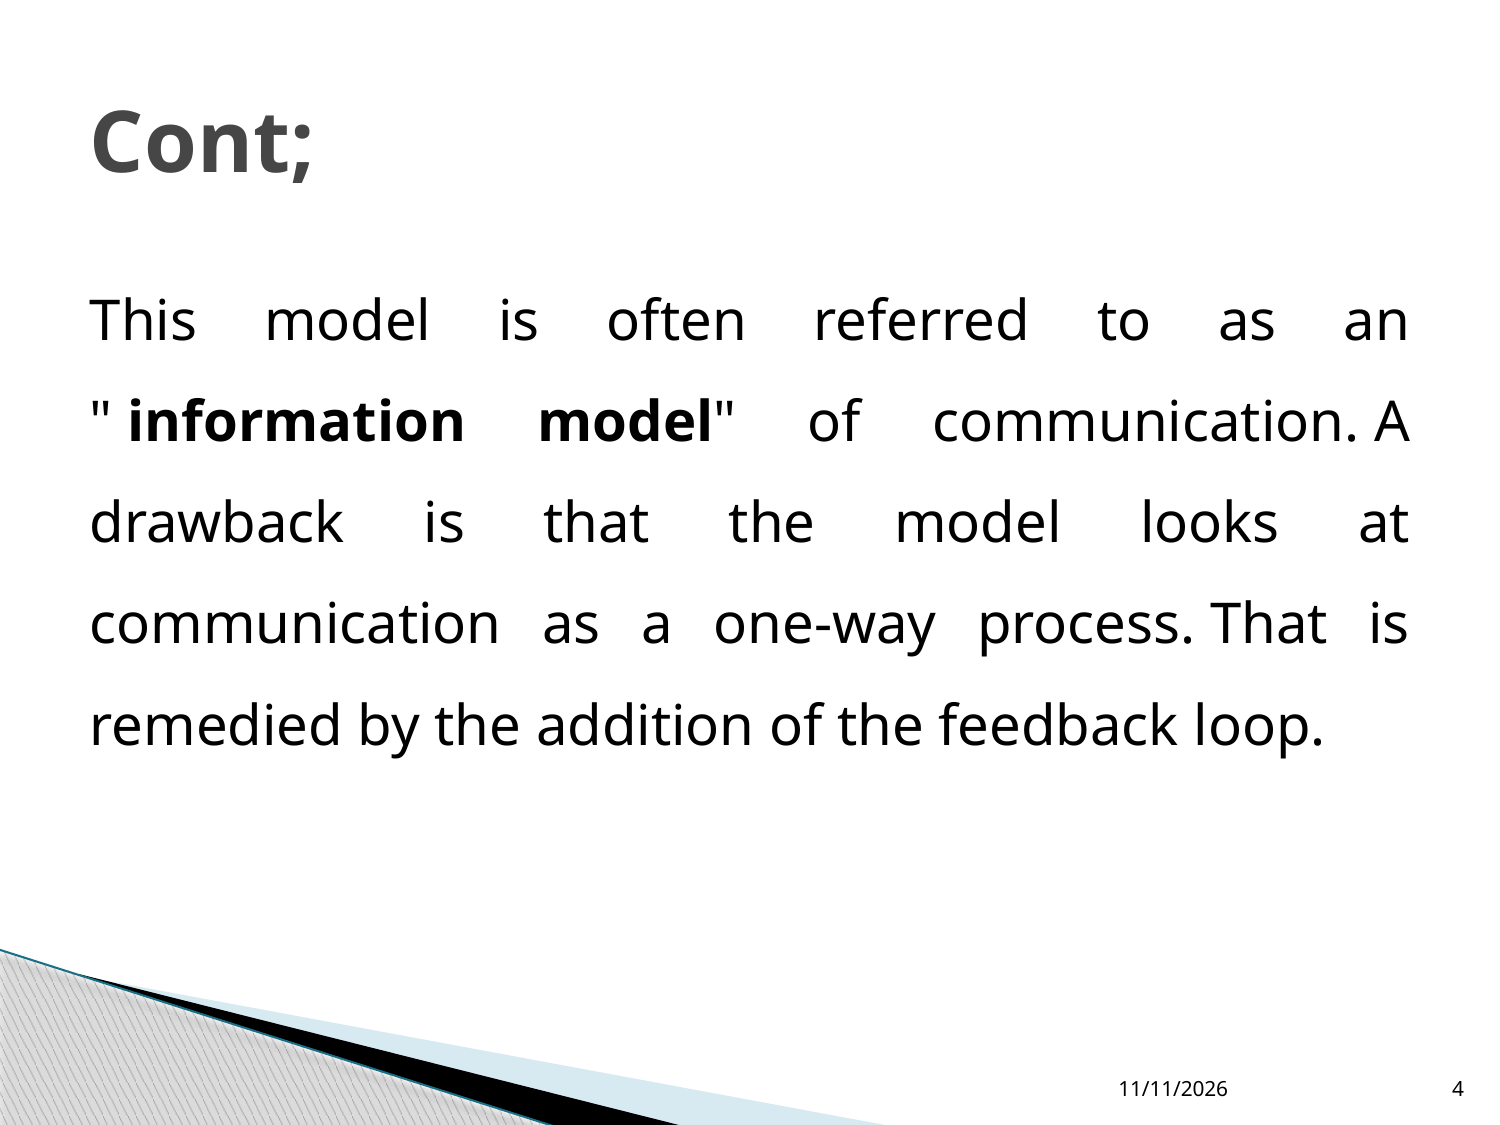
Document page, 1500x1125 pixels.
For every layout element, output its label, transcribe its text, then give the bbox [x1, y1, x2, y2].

slide_number 4 [1418, 1051, 1479, 1112]
list This model is often referred to as an " information model" of communication. A drawback is that the model looks at communication as a one-way process. That is remedied by the addition of the feedback loop. [75, 243, 1425, 986]
title Cont; [75, 45, 1425, 233]
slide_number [1103, 1051, 1418, 1112]
